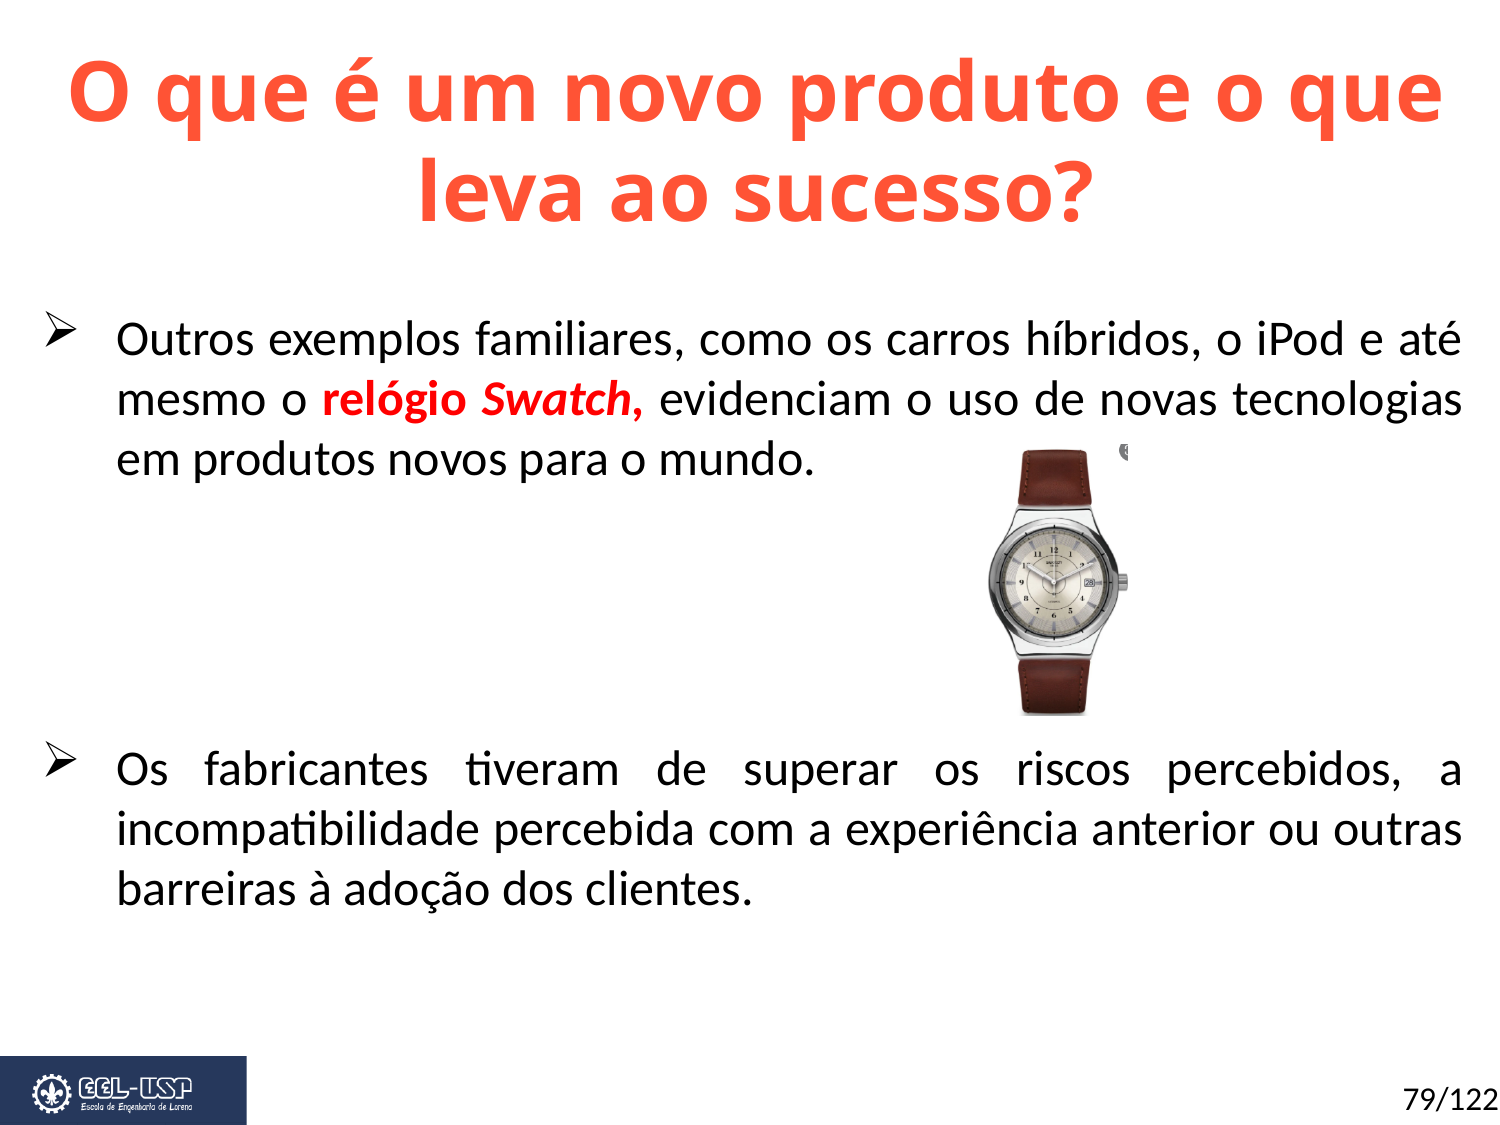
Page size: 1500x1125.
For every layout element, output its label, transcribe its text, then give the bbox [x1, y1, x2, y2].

text_box 79/122 [1387, 1069, 1500, 1125]
picture [0, 1056, 247, 1125]
text_box Outros exemplos familiares, como os carros híbridos, o iPod e até mesmo o relógio Swatch, evidenciam o uso de novas tecnologias em produtos novos para o mundo. Os fabricantes tiveram de superar os riscos percebidos, a incompatibilidade percebida com a experiência anterior ou outras barreiras à adoção dos clientes. [41, 346, 1466, 916]
text_box O que é um novo produto e o que leva ao sucesso? [5, 30, 1500, 346]
picture [976, 444, 1129, 717]
